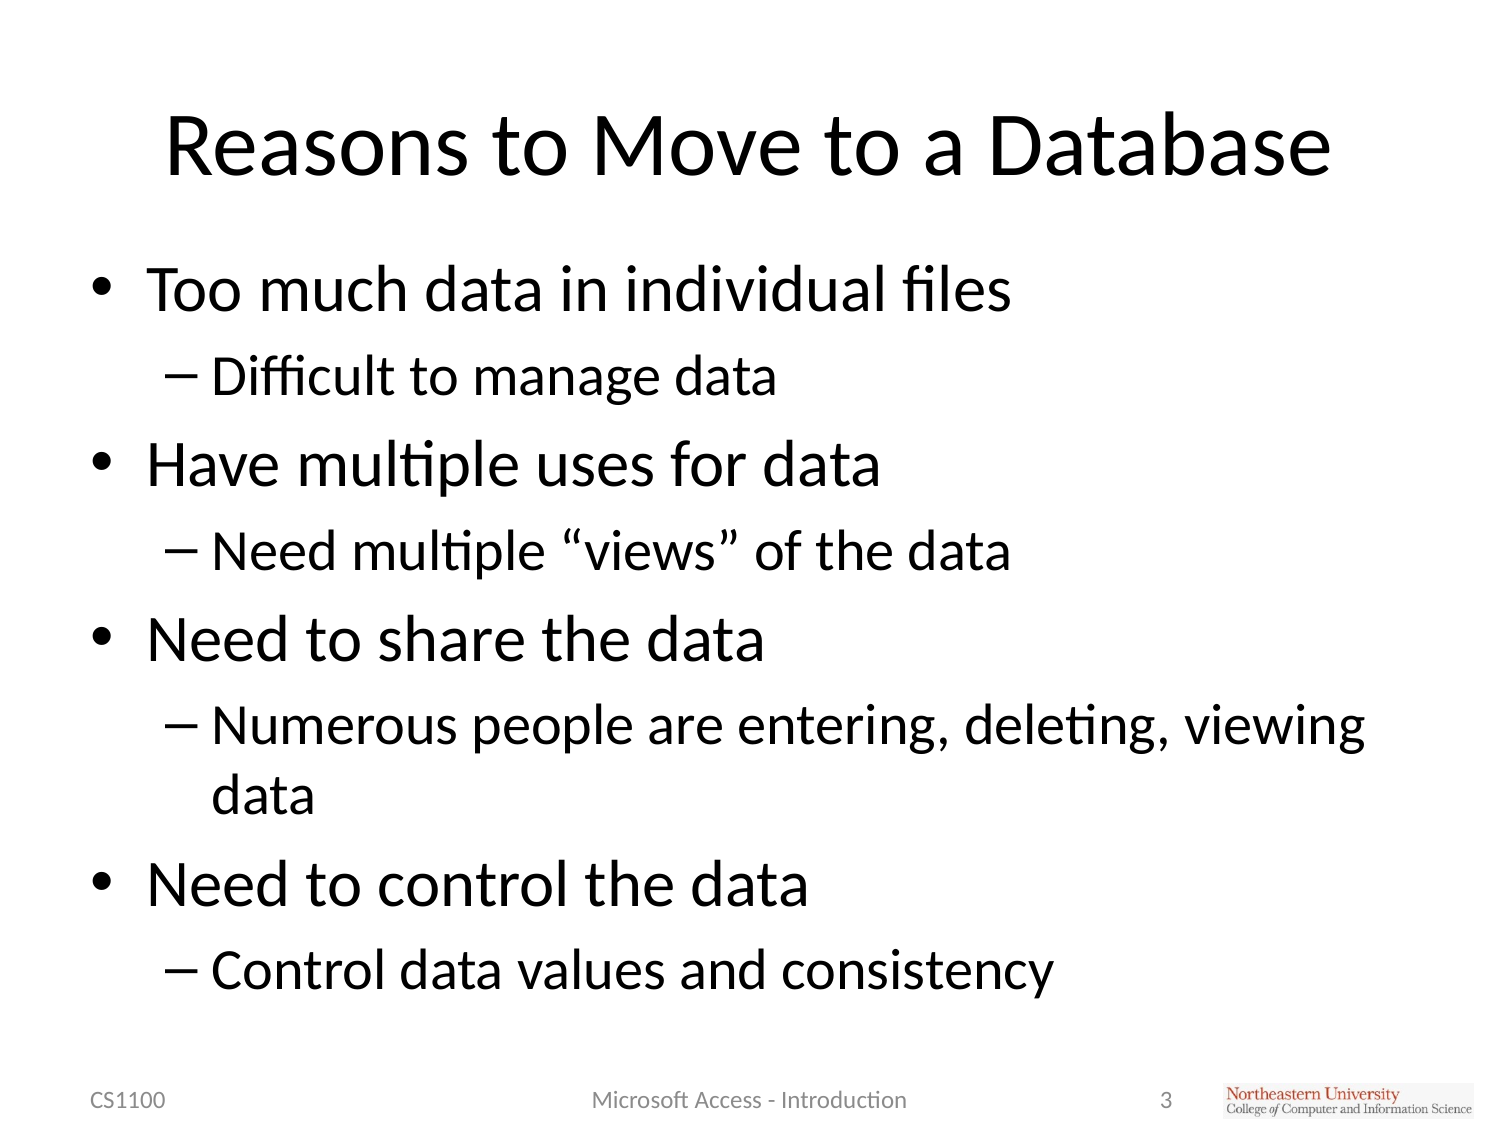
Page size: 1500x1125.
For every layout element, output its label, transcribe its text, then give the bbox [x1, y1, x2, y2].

slide_number CS1100 [75, 1074, 425, 1122]
footer Microsoft Access - Introduction [512, 1074, 988, 1122]
slide_number 3 [1074, 1074, 1188, 1122]
list Too much data in individual files Difficult to manage data Have multiple uses for data Need multiple “views” of the data Need to share the data Numerous people are entering, deleting, viewing data Need to control the data Control data values and consistency [75, 237, 1425, 1025]
picture [1223, 1083, 1474, 1119]
title Reasons to Move to a Database [75, 45, 1425, 233]
